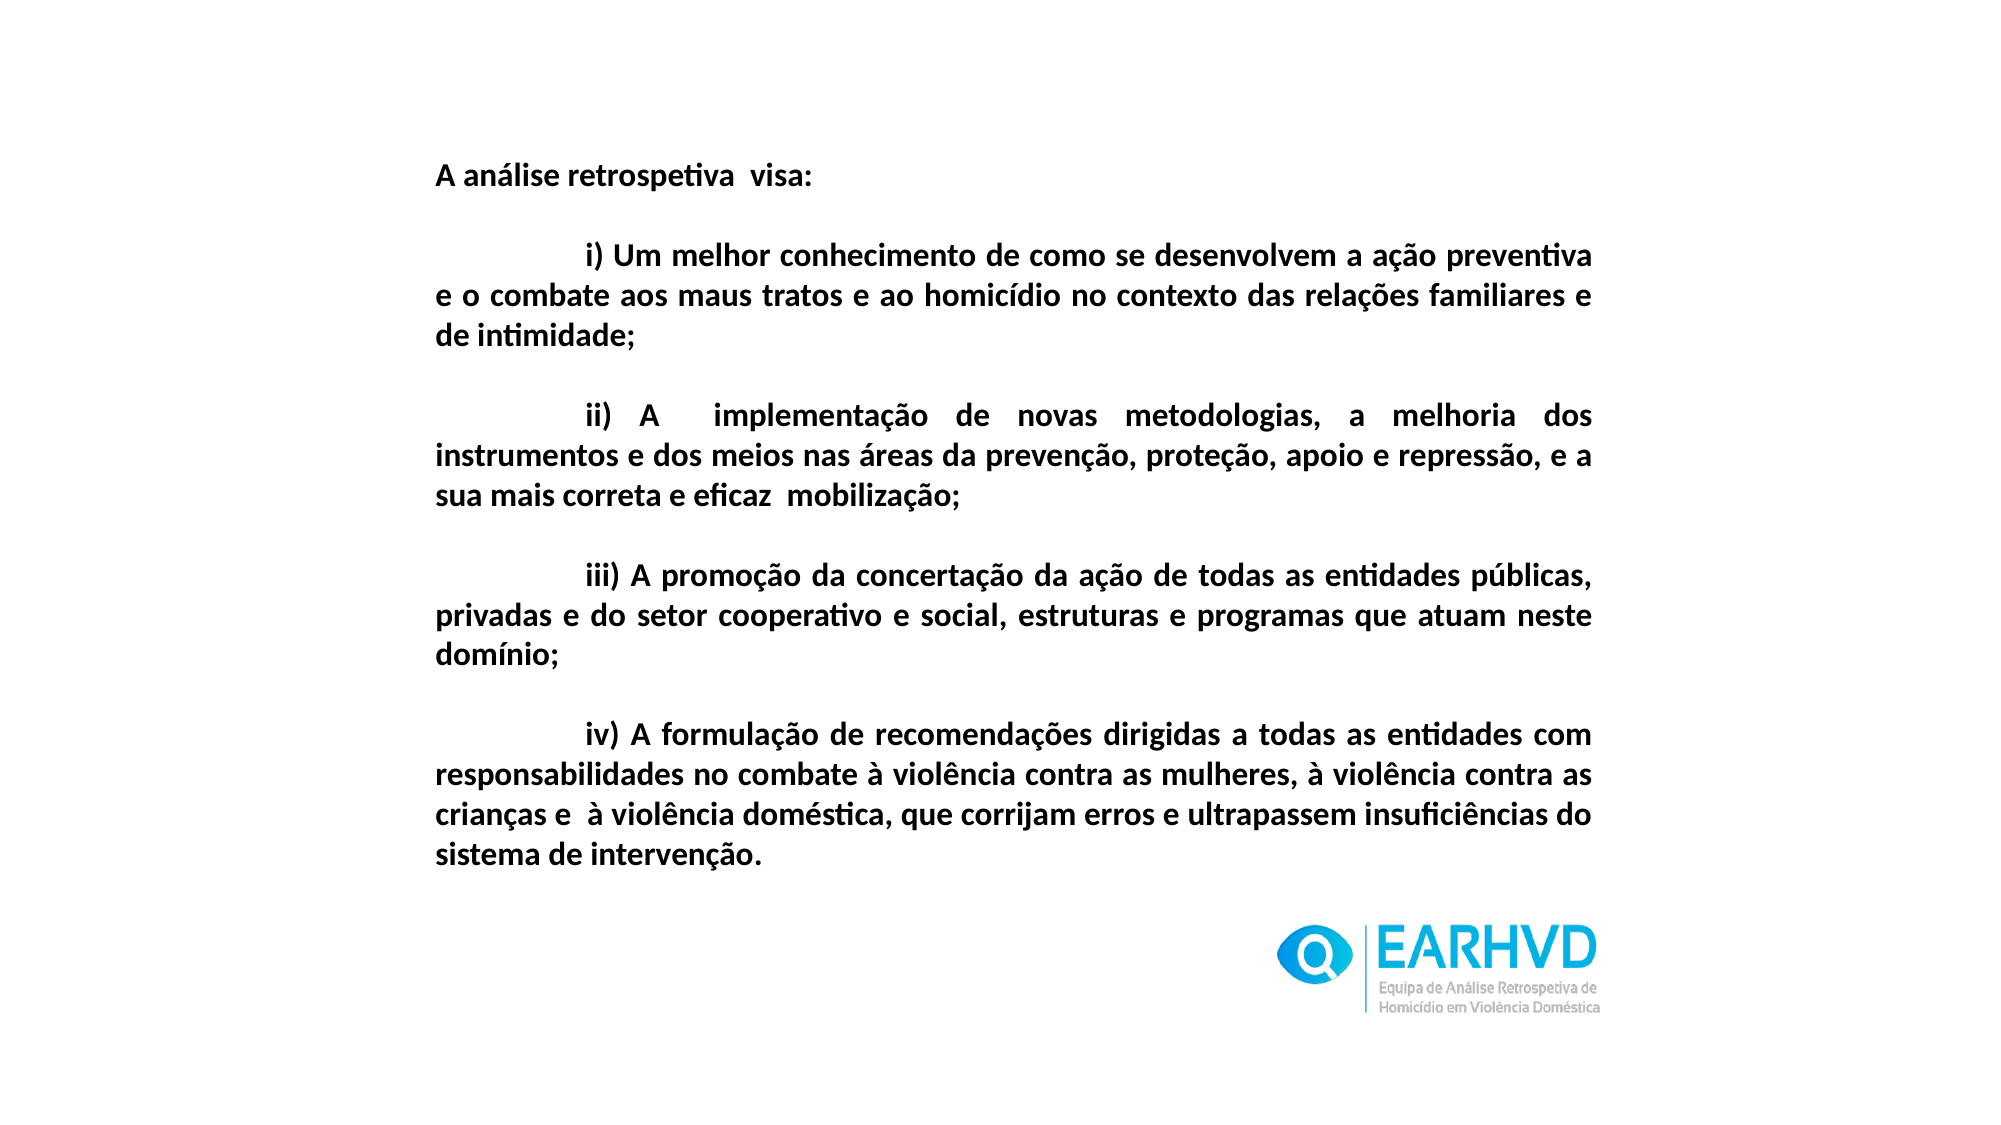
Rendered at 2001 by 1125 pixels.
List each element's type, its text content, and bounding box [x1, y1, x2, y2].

text_box A análise retrospetiva visa: i) Um melhor conhecimento de como se desenvolvem a ação preventiva e o combate aos maus tratos e ao homicídio no contexto das relações familiares e de intimidade; ii) A implementação de novas metodologias, a melhoria dos instrumentos e dos meios nas áreas da prevenção, proteção, apoio e repressão, e a sua mais correta e eficaz mobilização; iii) A promoção da concertação da ação de todas as entidades públicas, privadas e do setor cooperativo e social, estruturas e programas que atuam neste domínio; iv) A formulação de recomendações dirigidas a todas as entidades com responsabilidades no combate à violência contra as mulheres, à violência contra as crianças e à violência doméstica, que corrijam erros e ultrapassem insuficiências do sistema de intervenção. [420, 66, 1610, 880]
picture [1269, 911, 1610, 1026]
